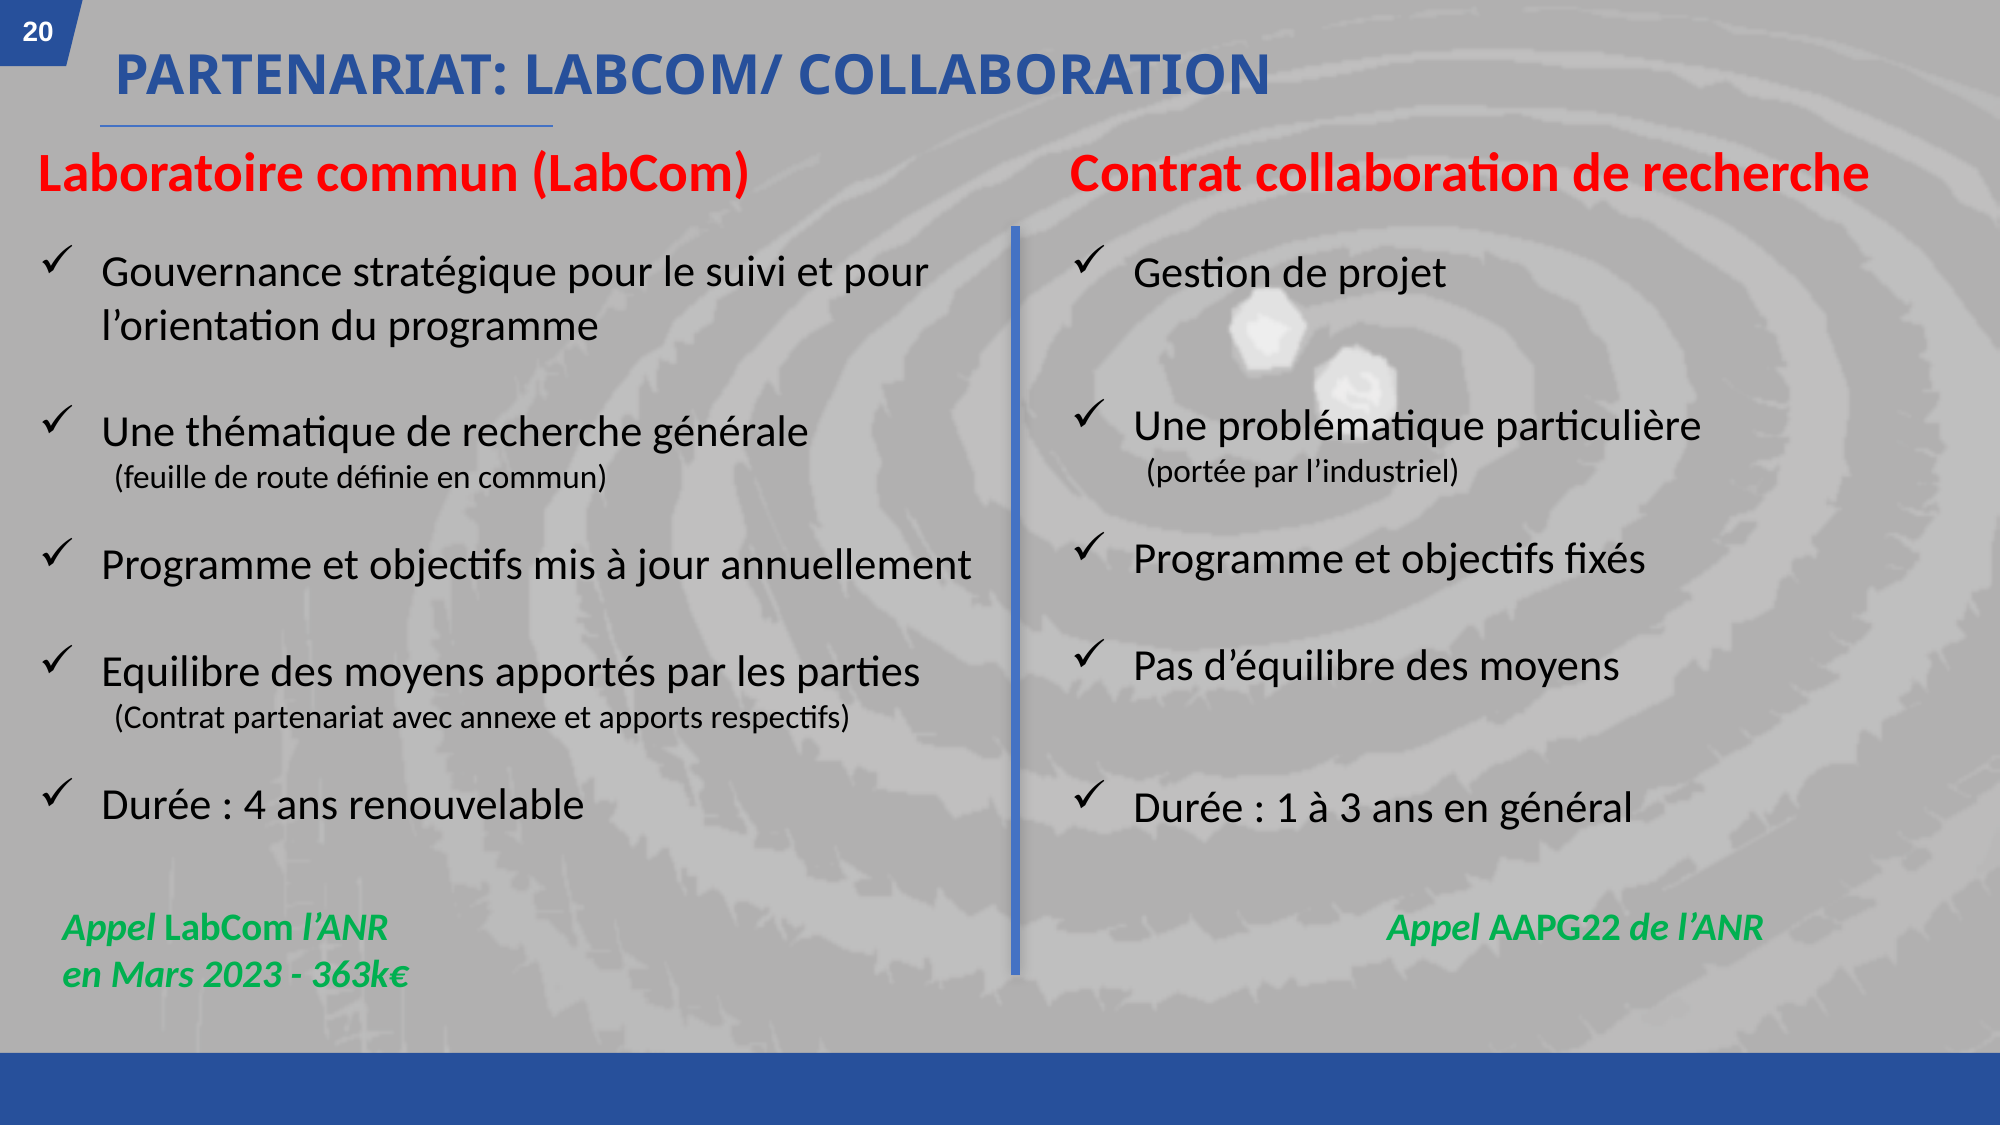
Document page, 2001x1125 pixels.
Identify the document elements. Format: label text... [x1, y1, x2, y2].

text_box Contrat collaboration de recherche Gestion de projet Une problématique particulière (portée par l’industriel) Programme et objectifs fixés Pas d’équilibre des moyens Durée : 1 à 3 ans en général [1056, 128, 2000, 1125]
title Partenariat: LabCom/ Collaboration [99, 24, 1900, 128]
text_box Appel LabCom l’ANR en Mars 2023 - 363k€ [47, 894, 424, 1003]
text_box Appel AAPG22 de l’ANR [1372, 894, 1780, 956]
text_box Laboratoire commun (LabCom) Gouvernance stratégique pour le suivi et pour l’orientation du programme Une thématique de recherche générale (feuille de route définie en commun) Programme et objectifs mis à jour annuellement Equilibre des moyens apportés par les parties (Contrat partenariat avec annexe et apports respectifs) Durée : 4 ans renouvelable [24, 128, 1000, 1023]
